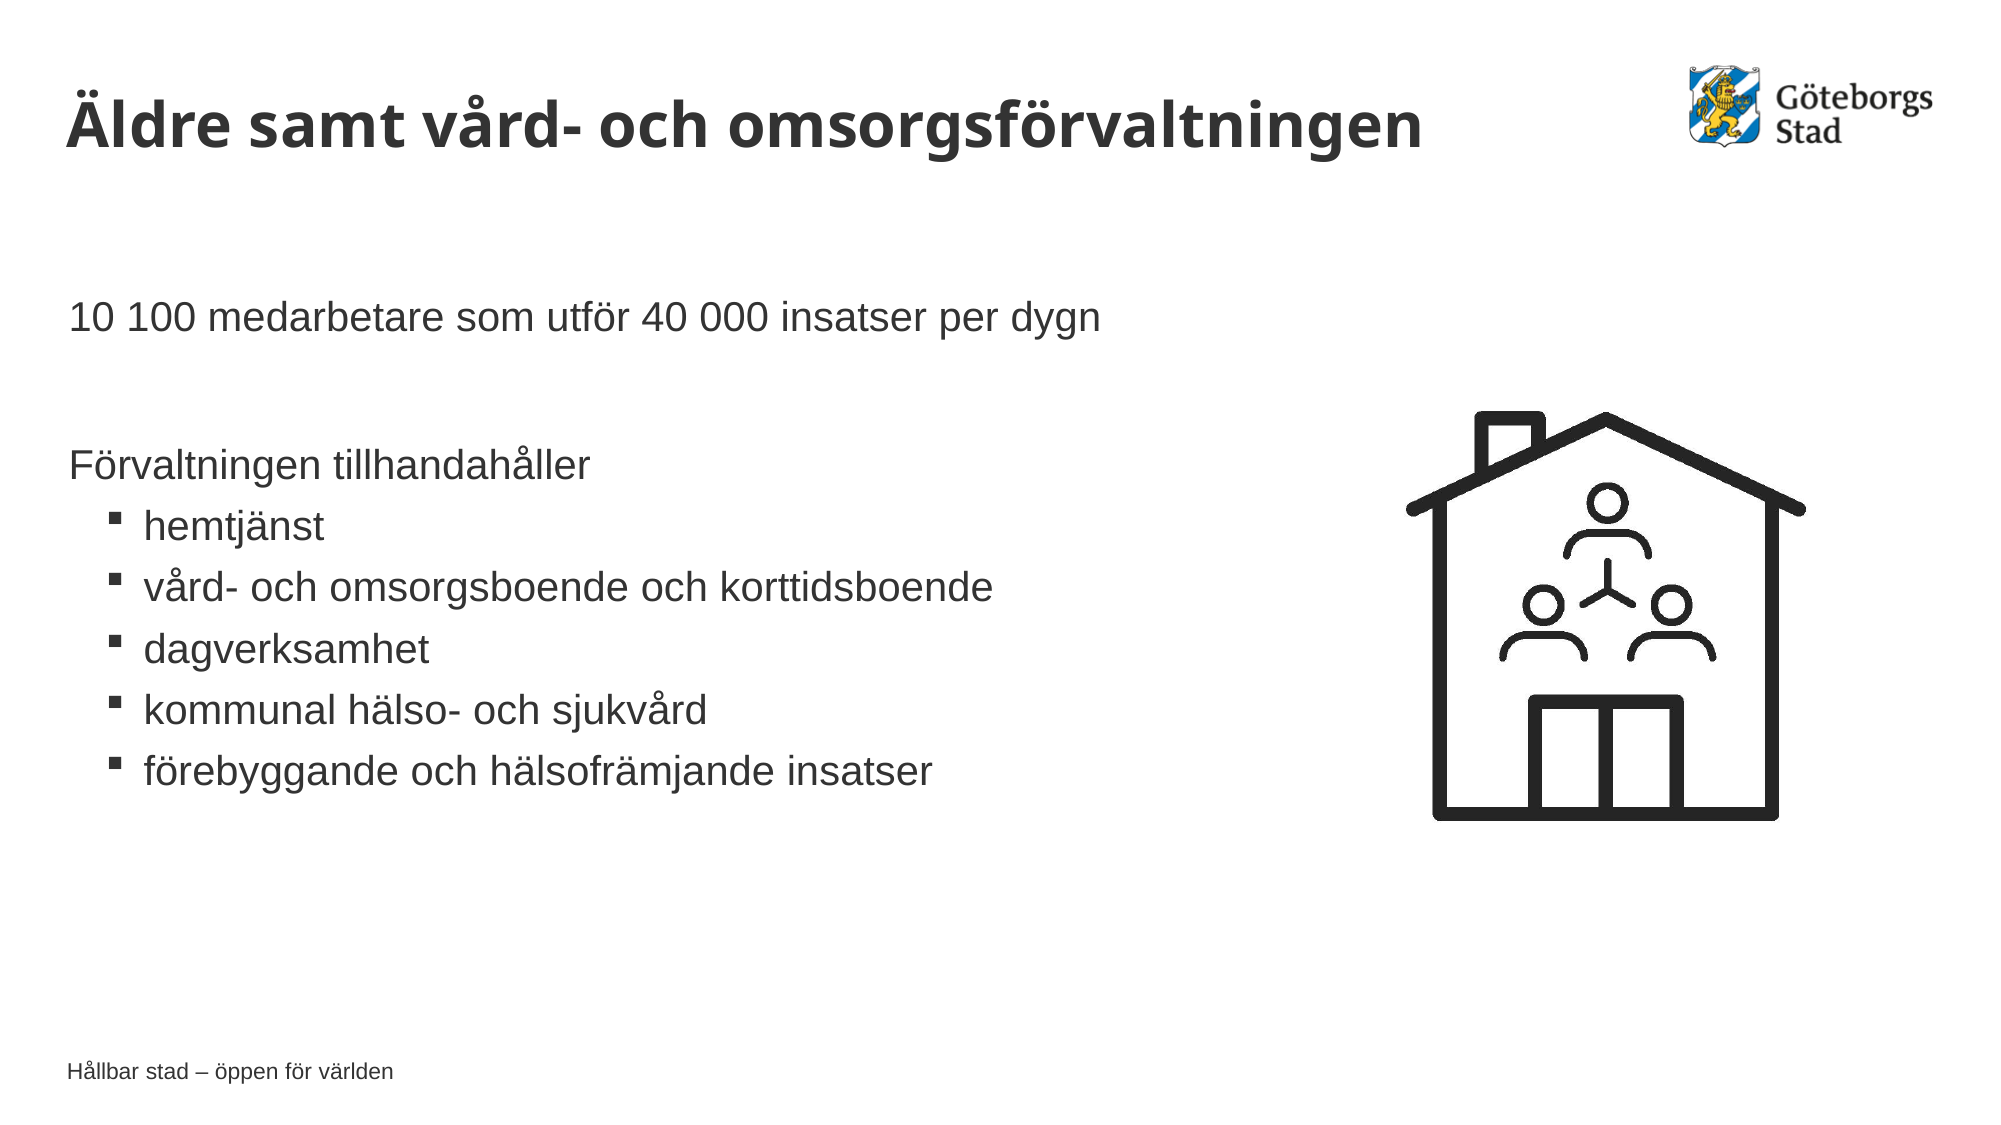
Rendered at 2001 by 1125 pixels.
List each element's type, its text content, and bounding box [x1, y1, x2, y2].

list 10 100 medarbetare som utför 40 000 insatser per dygn Förvaltningen tillhandahåller hemtjänst vård- och omsorgsboende och korttidsboende dagverksamhet kommunal hälso- och sjukvård förebyggande och hälsofrämjande insatser [68, 284, 1160, 973]
picture [1689, 65, 1933, 148]
picture [1246, 285, 1932, 971]
title Äldre samt vård- och omsorgsförvaltningen [66, 66, 1572, 188]
